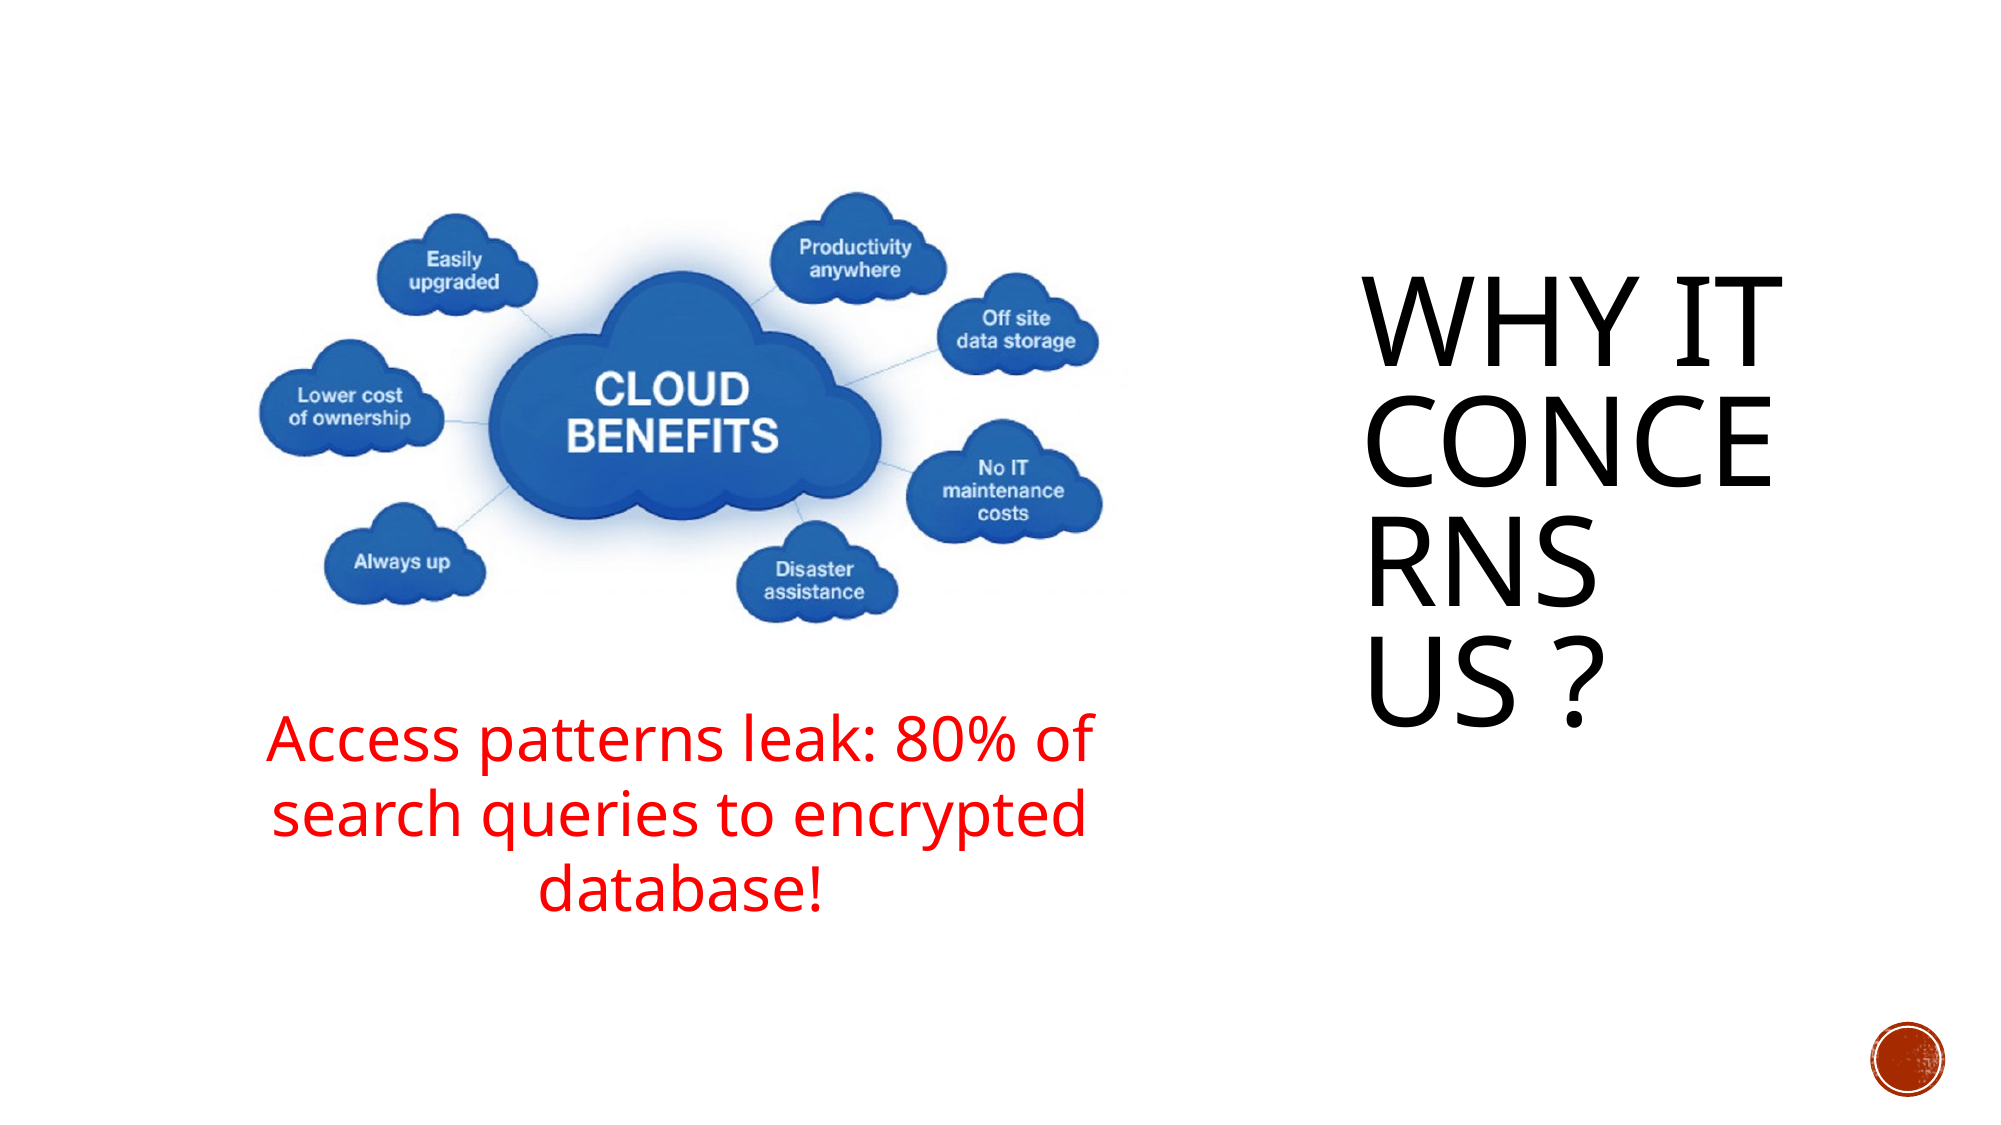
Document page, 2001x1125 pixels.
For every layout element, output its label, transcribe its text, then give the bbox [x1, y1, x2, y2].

text_box Access patterns leak: 80% of search queries to encrypted database! [186, 691, 1175, 931]
title Why it Concerns us ? [1345, 234, 1808, 786]
picture [251, 183, 1130, 634]
